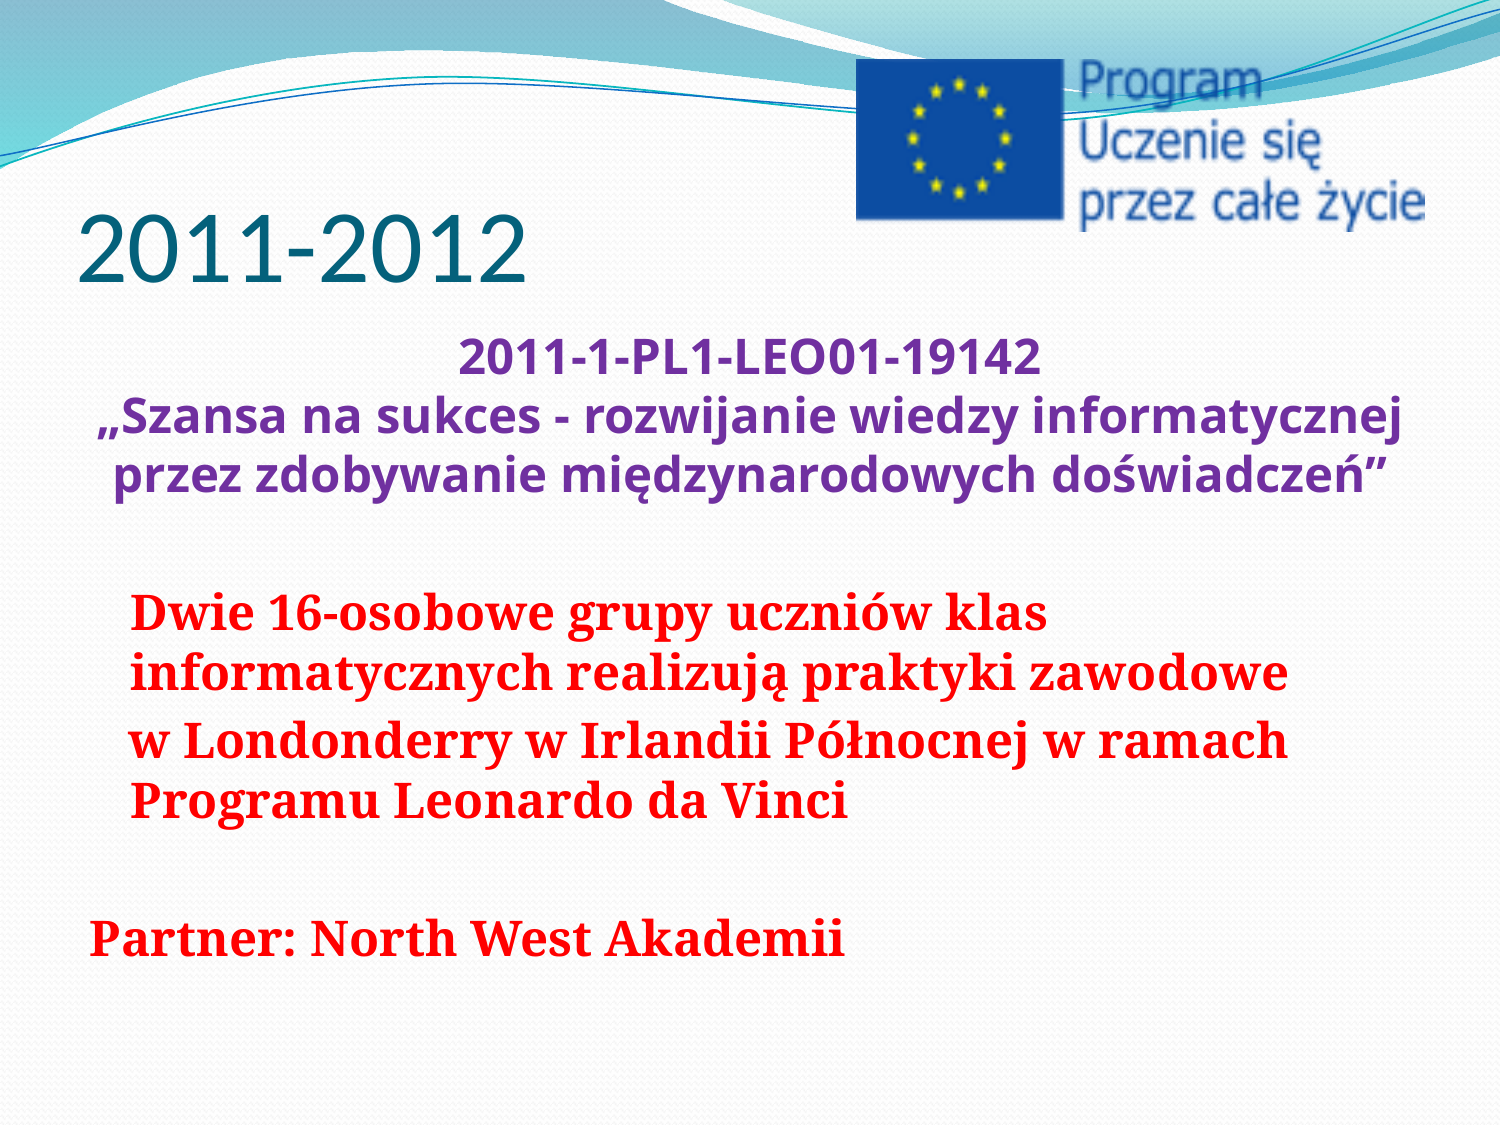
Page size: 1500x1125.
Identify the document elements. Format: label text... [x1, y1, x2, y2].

picture [855, 59, 1426, 232]
title 2011-2012 [75, 115, 1425, 303]
list 2011-1-PL1-LEO01-19142 „Szansa na sukces - rozwijanie wiedzy informatycznej przez zdobywanie międzynarodowych doświadczeń” Dwie 16-osobowe grupy uczniów klas informatycznych realizują praktyki zawodowe w Londonderry w Irlandii Północnej w ramach Programu Leonardo da Vinci Partner: North West Akademii [75, 317, 1425, 1038]
